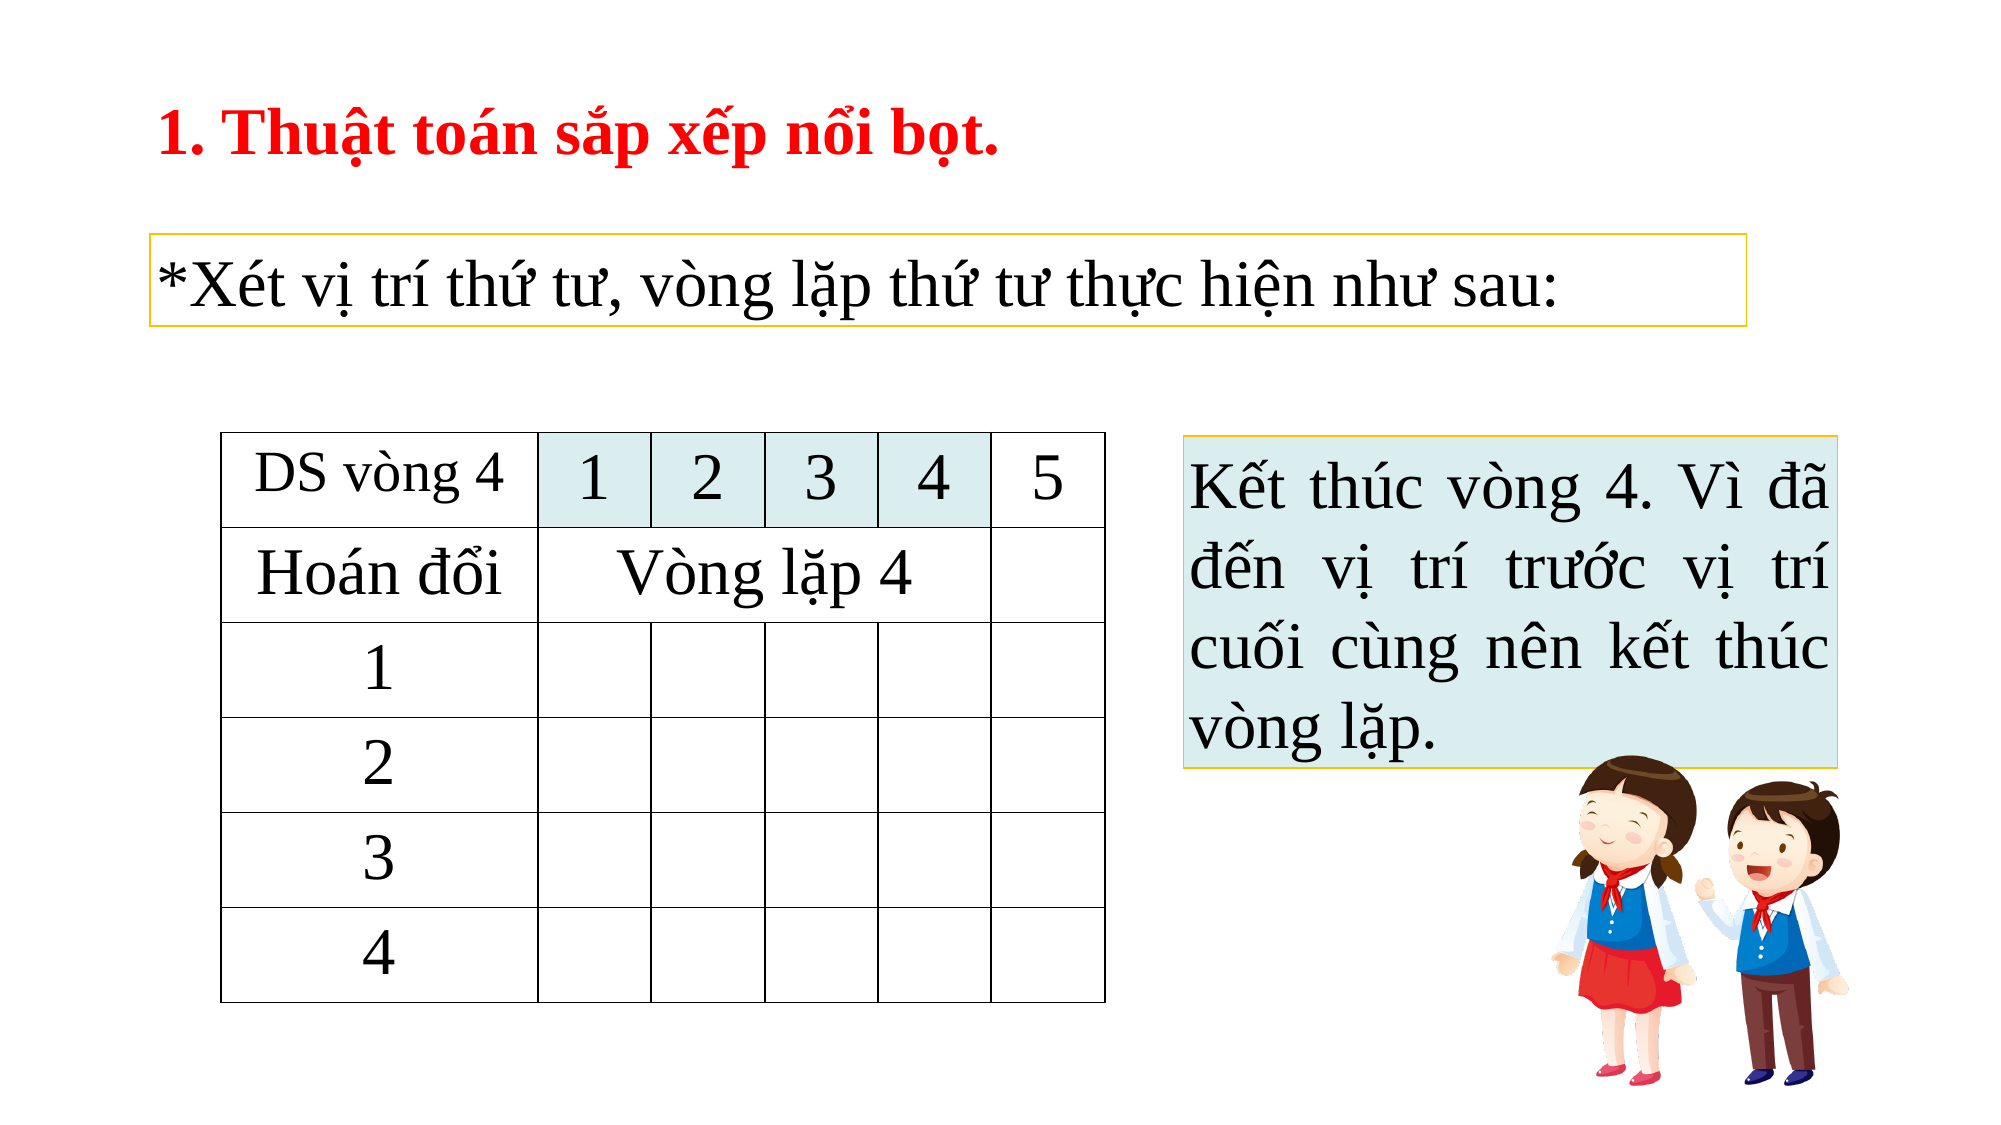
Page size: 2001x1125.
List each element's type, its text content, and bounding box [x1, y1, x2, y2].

table_cell [992, 908, 1104, 1002]
text_box Kết thúc vòng 4. Vì đã đến vị trí trước vị trí cuối cùng nên kết thúc vòng lặp. [1183, 436, 1838, 768]
table_cell [652, 813, 764, 907]
table_cell [539, 623, 650, 717]
table_cell [652, 623, 764, 717]
table_cell [992, 528, 1104, 622]
table_cell Hoán đổi [222, 528, 537, 622]
table_cell [879, 718, 990, 812]
table_header 4 [879, 433, 990, 527]
table_cell [766, 718, 877, 812]
table_cell [539, 908, 650, 1002]
table_header 1 [539, 433, 650, 527]
picture [1524, 737, 1888, 1102]
table_cell [652, 718, 764, 812]
table_header DS vòng 4 [222, 433, 537, 527]
table_header 5 [992, 433, 1104, 527]
table_cell [879, 908, 990, 1002]
table_cell [766, 908, 877, 1002]
table_header 2 [652, 433, 764, 527]
table_cell Vòng lặp 4 [539, 528, 990, 622]
table_cell 3 [222, 813, 537, 907]
table_cell [539, 813, 650, 907]
table_cell [992, 718, 1104, 812]
text_box *Xét vị trí thứ tư, vòng lặp thứ tư thực hiện như sau: [150, 234, 1747, 326]
table_cell [992, 813, 1104, 907]
table_header 3 [766, 433, 877, 527]
text_box 1. Thuật toán sắp xếp nổi bọt. [150, 87, 1122, 168]
table_cell [879, 623, 990, 717]
table_cell 2 [222, 718, 537, 812]
table_cell [992, 623, 1104, 717]
table_cell [539, 718, 650, 812]
table_cell [766, 623, 877, 717]
table_cell 4 [222, 908, 537, 1002]
table_cell [652, 908, 764, 1002]
table_cell [879, 813, 990, 907]
table_cell 1 [222, 623, 537, 717]
table_cell [766, 813, 877, 907]
